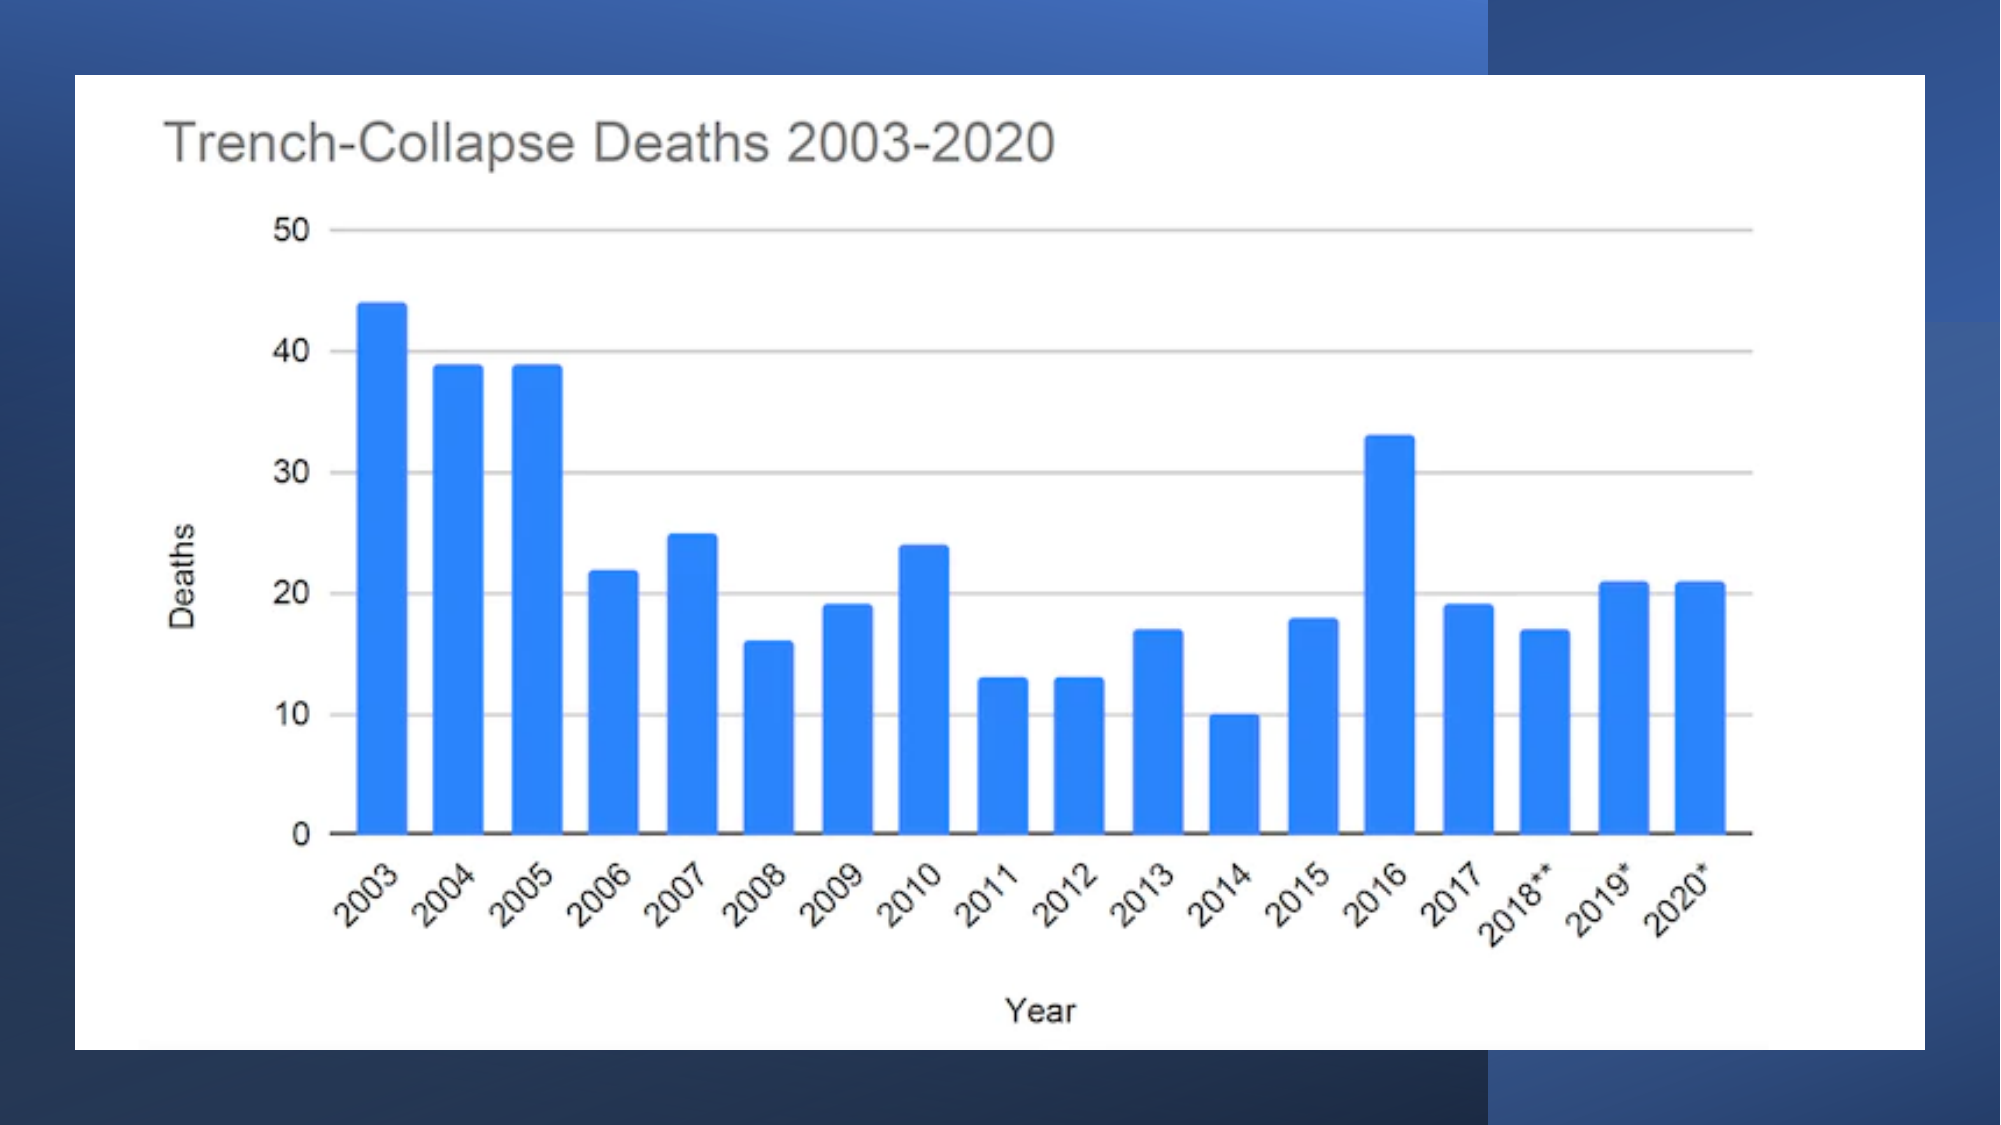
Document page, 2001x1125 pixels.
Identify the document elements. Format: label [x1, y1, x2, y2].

text_box [0, 321, 2000, 1125]
picture [74, 74, 1925, 1050]
text_box [1489, 0, 2000, 321]
text_box [0, 0, 1489, 321]
